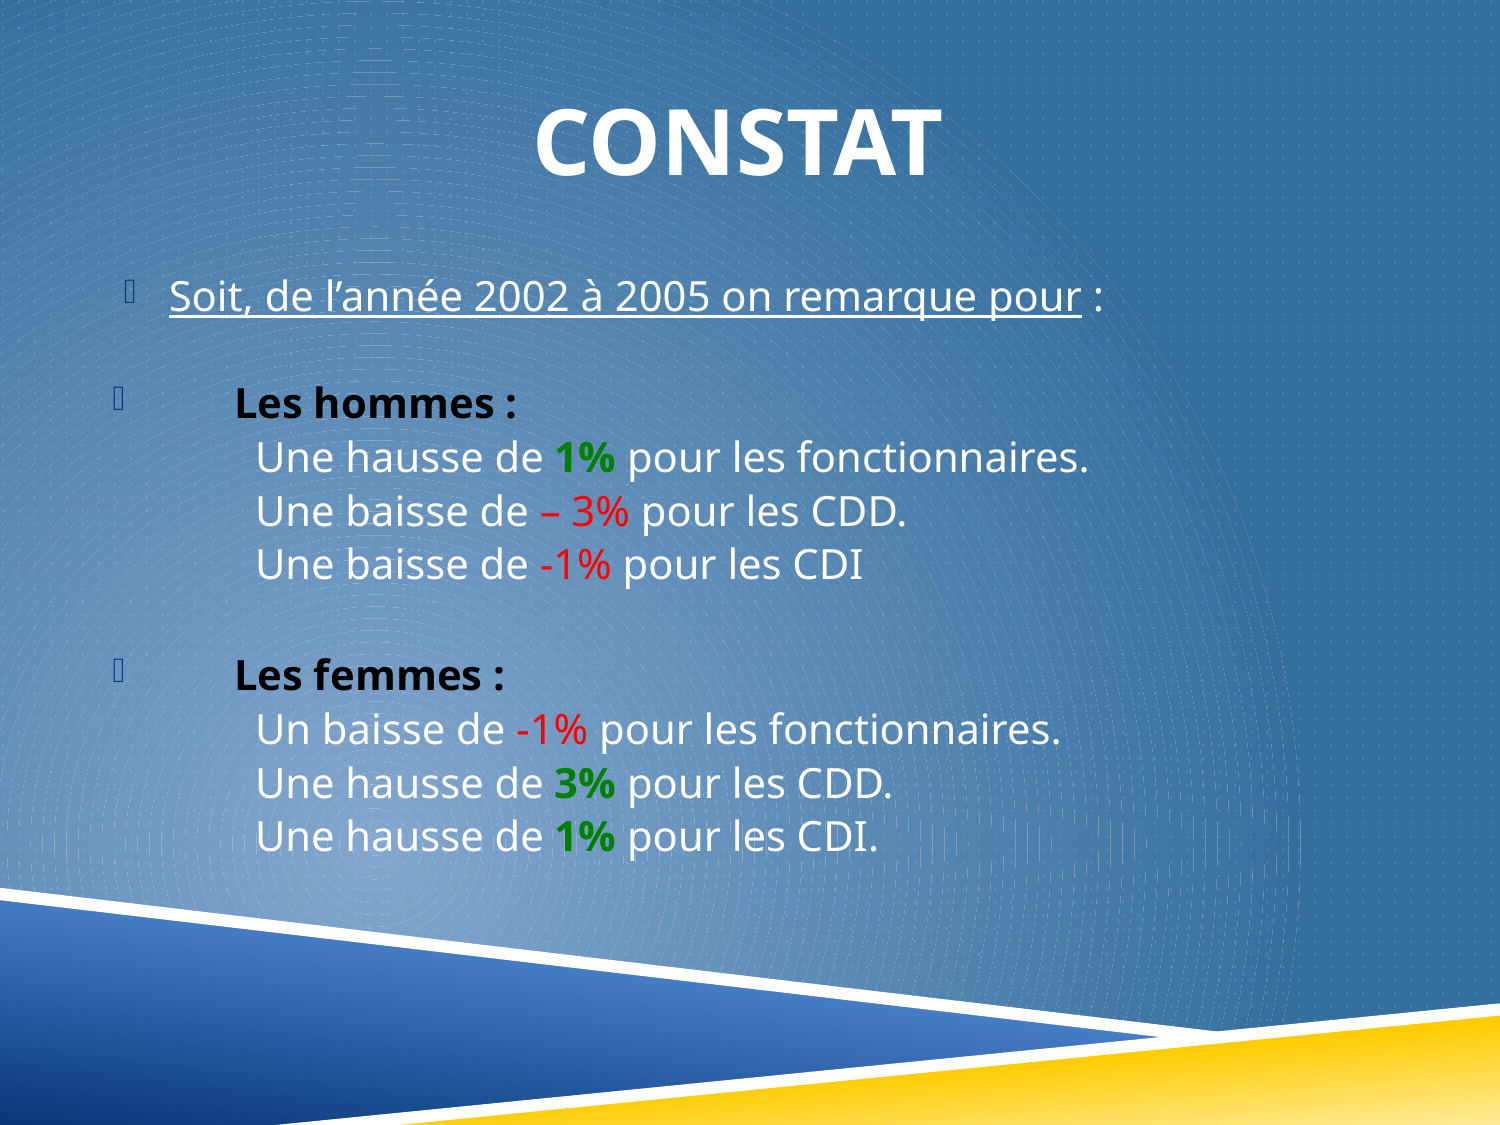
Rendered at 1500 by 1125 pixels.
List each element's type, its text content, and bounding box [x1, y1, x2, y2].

title CONSTAT [112, 45, 1388, 233]
list Soit, de l’année 2002 à 2005 on remarque pour : Les hommes : Une hausse de 1% pour les fonctionnaires. Une baisse de – 3% pour les CDD. Une baisse de -1% pour les CDI Les femmes : Un baisse de -1% pour les fonctionnaires. Une hausse de 3% pour les CDD. Une hausse de 1% pour les CDI. [112, 262, 1388, 875]
